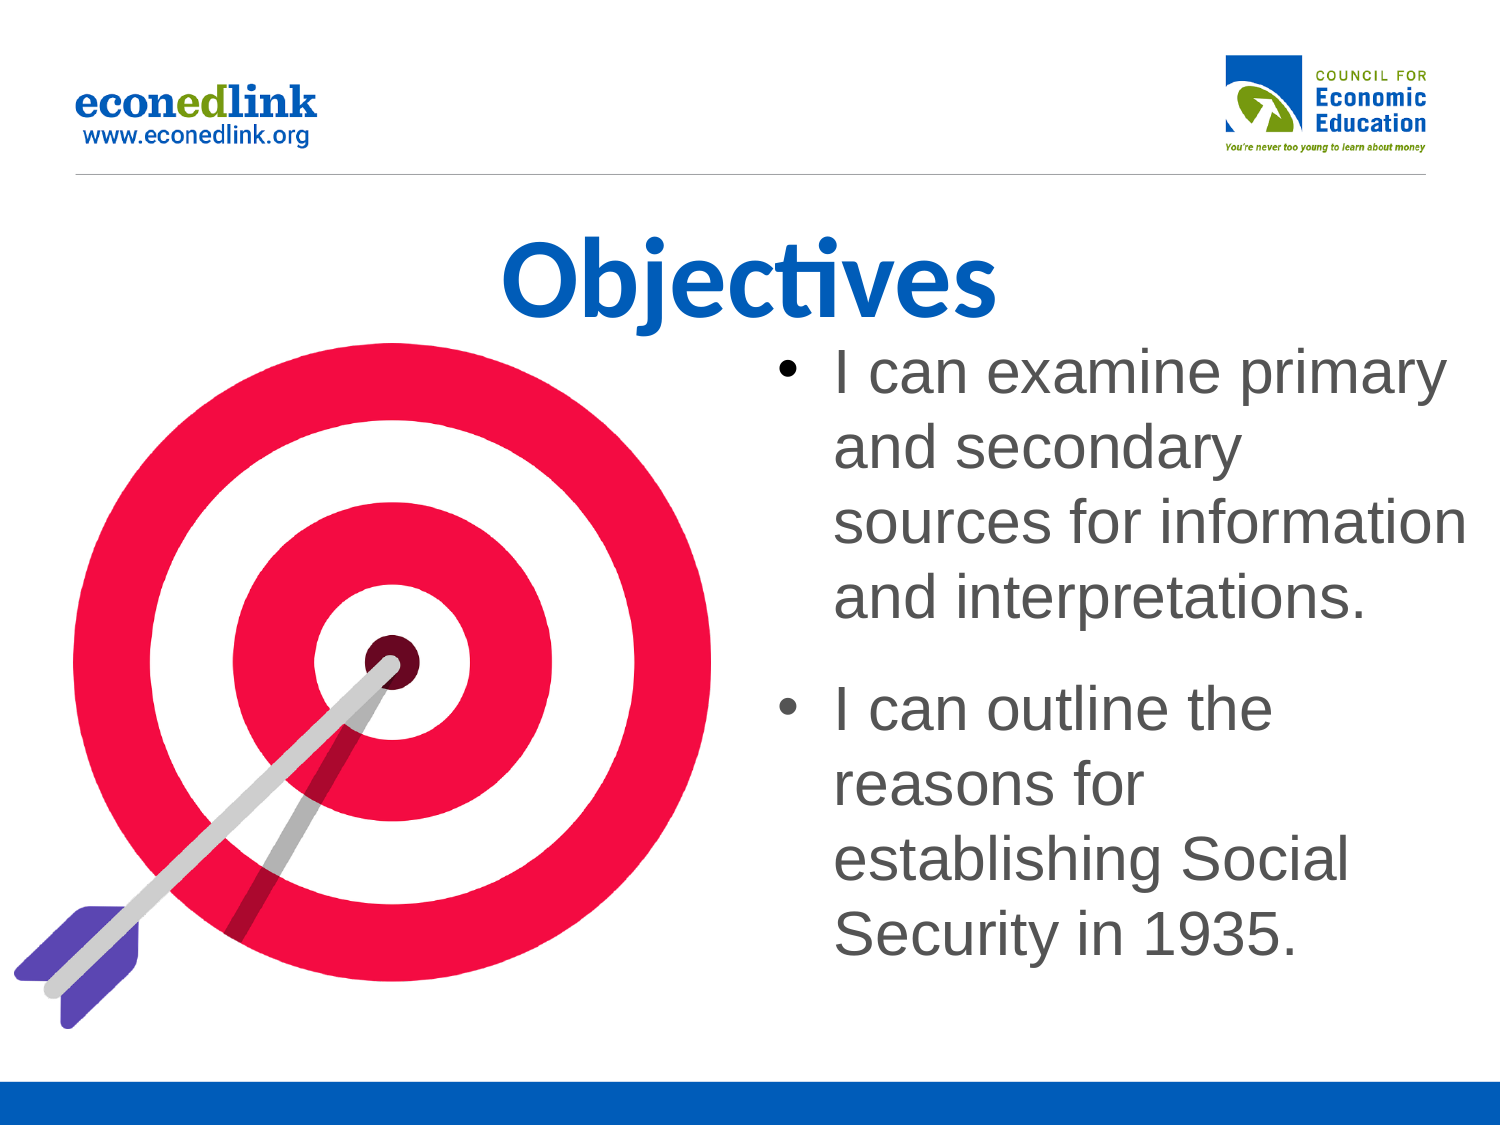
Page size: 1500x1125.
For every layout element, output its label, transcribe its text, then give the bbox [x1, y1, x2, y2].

list I can examine primary and secondary sources for information and interpretations. I can outline the reasons for establishing Social Security in 1935. [762, 323, 1486, 1009]
title Objectives [75, 175, 1425, 363]
picture [0, 0, 1500, 1125]
